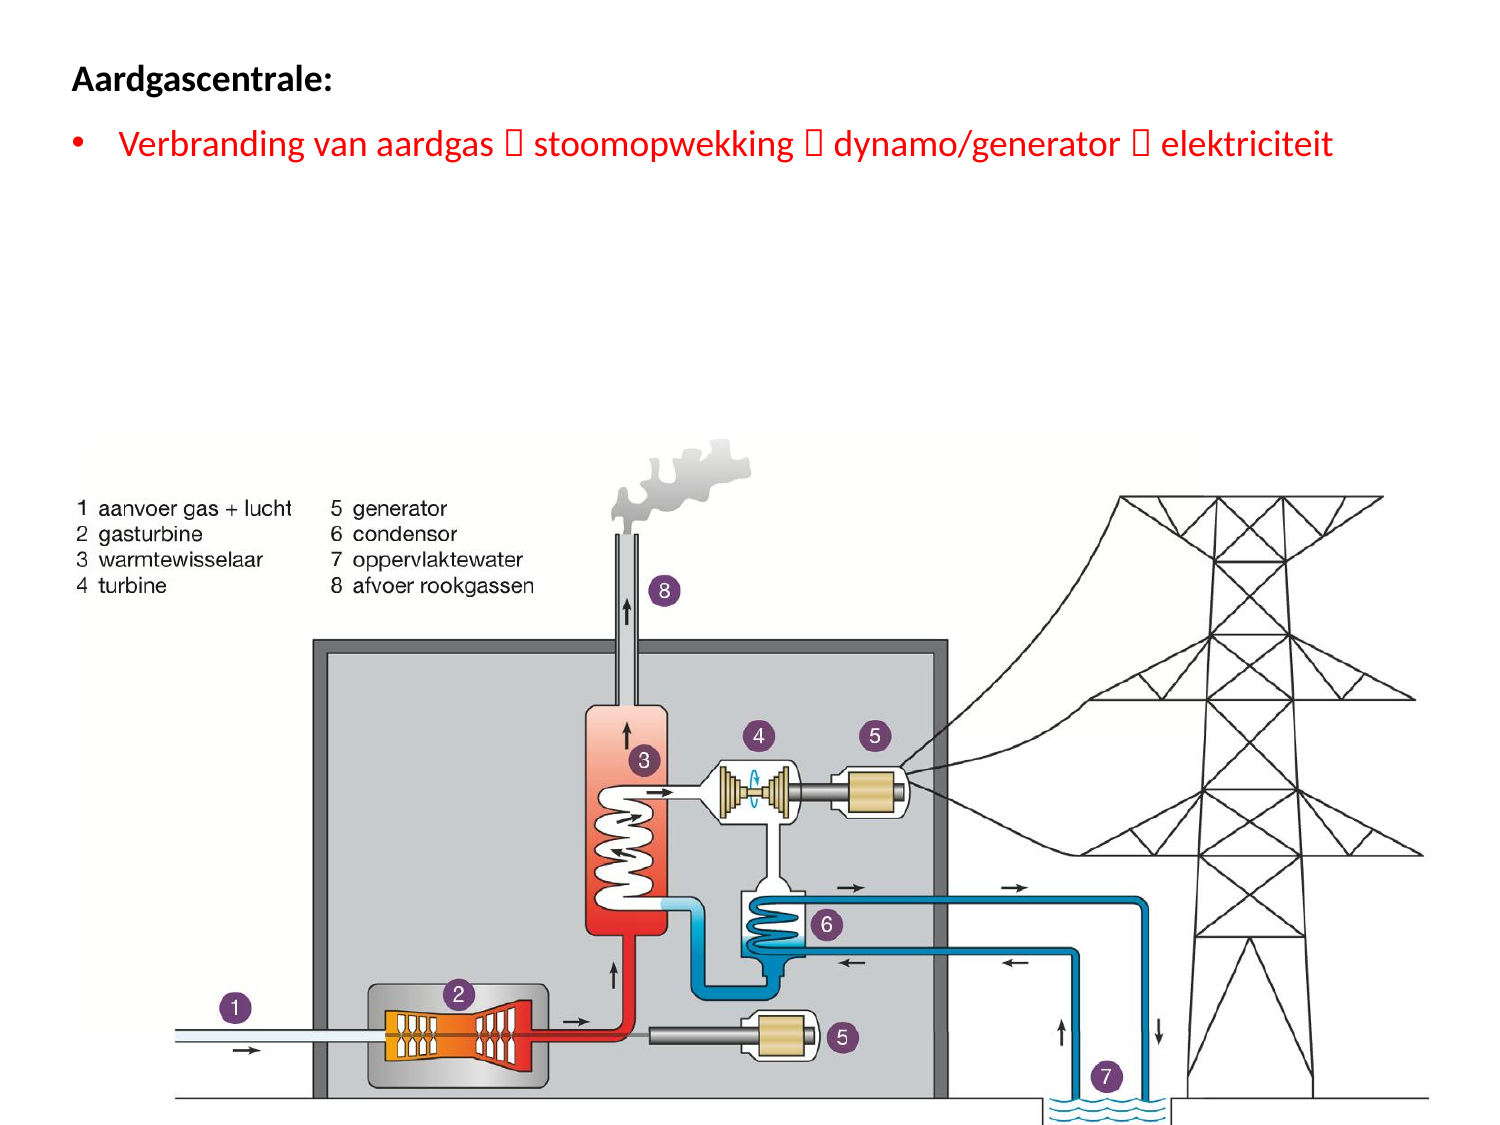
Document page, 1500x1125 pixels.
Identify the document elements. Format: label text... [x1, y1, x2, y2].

picture [68, 419, 1432, 1125]
text_box Aardgascentrale: Verbranding van aardgas  stoomopwekking  dynamo/generator  elektriciteit [56, 46, 1489, 192]
